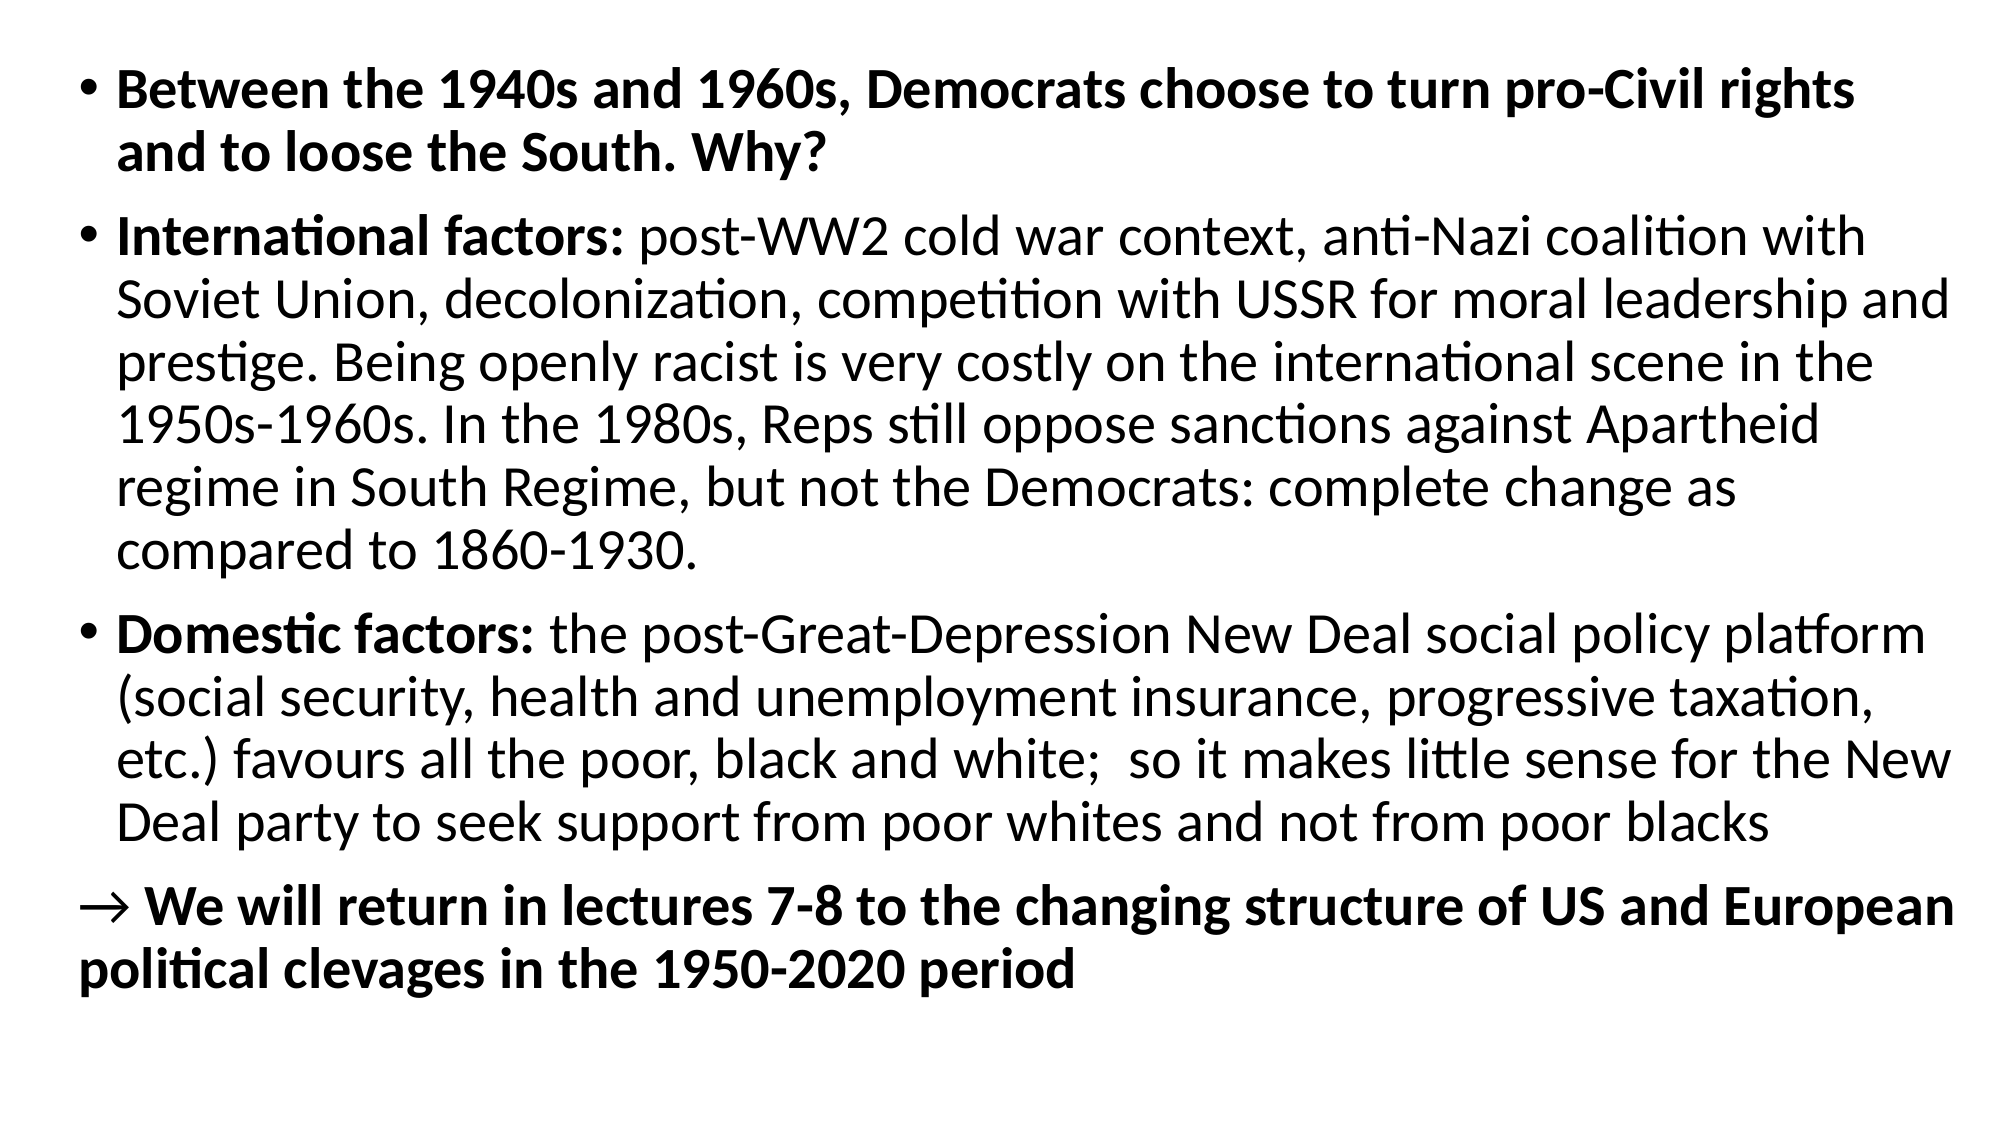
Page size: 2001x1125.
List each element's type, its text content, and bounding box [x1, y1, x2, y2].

list Between the 1940s and 1960s, Democrats choose to turn pro-Civil rights and to loose the South. Why? International factors: post-WW2 cold war context, anti-Nazi coalition with Soviet Union, decolonization, competition with USSR for moral leadership and prestige. Being openly racist is very costly on the international scene in the 1950s-1960s. In the 1980s, Reps still oppose sanctions against Apartheid regime in South Regime, but not the Democrats: complete change as compared to 1860-1930. Domestic factors: the post-Great-Depression New Deal social policy platform (social security, health and unemployment insurance, progressive taxation, etc.) favours all the poor, black and white; so it makes little sense for the New Deal party to seek support from poor whites and not from poor blacks → We will return in lectures 7-8 to the changing structure of US and European political clevages in the 1950-2020 period [63, 51, 1977, 1104]
